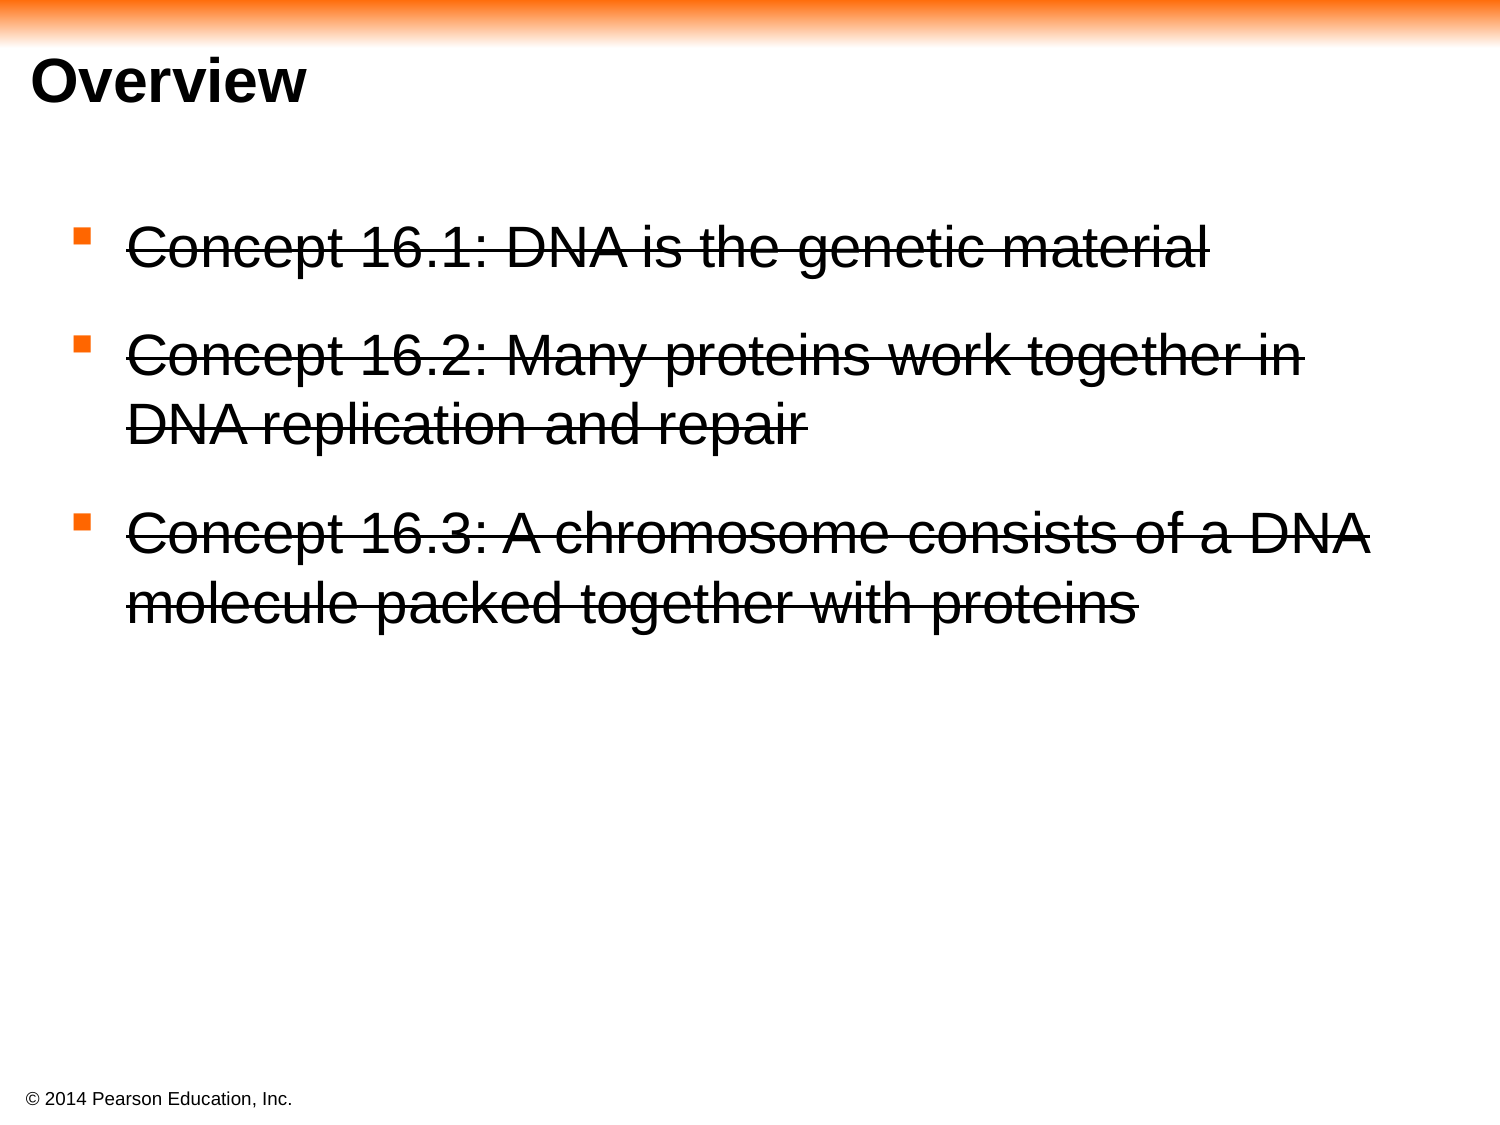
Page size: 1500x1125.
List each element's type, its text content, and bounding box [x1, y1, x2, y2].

title Overview [29, 49, 1470, 184]
list Concept 16.1: DNA is the genetic material Concept 16.2: Many proteins work together in DNA replication and repair Concept 16.3: A chromosome consists of a DNA molecule packed together with proteins [69, 208, 1464, 1042]
